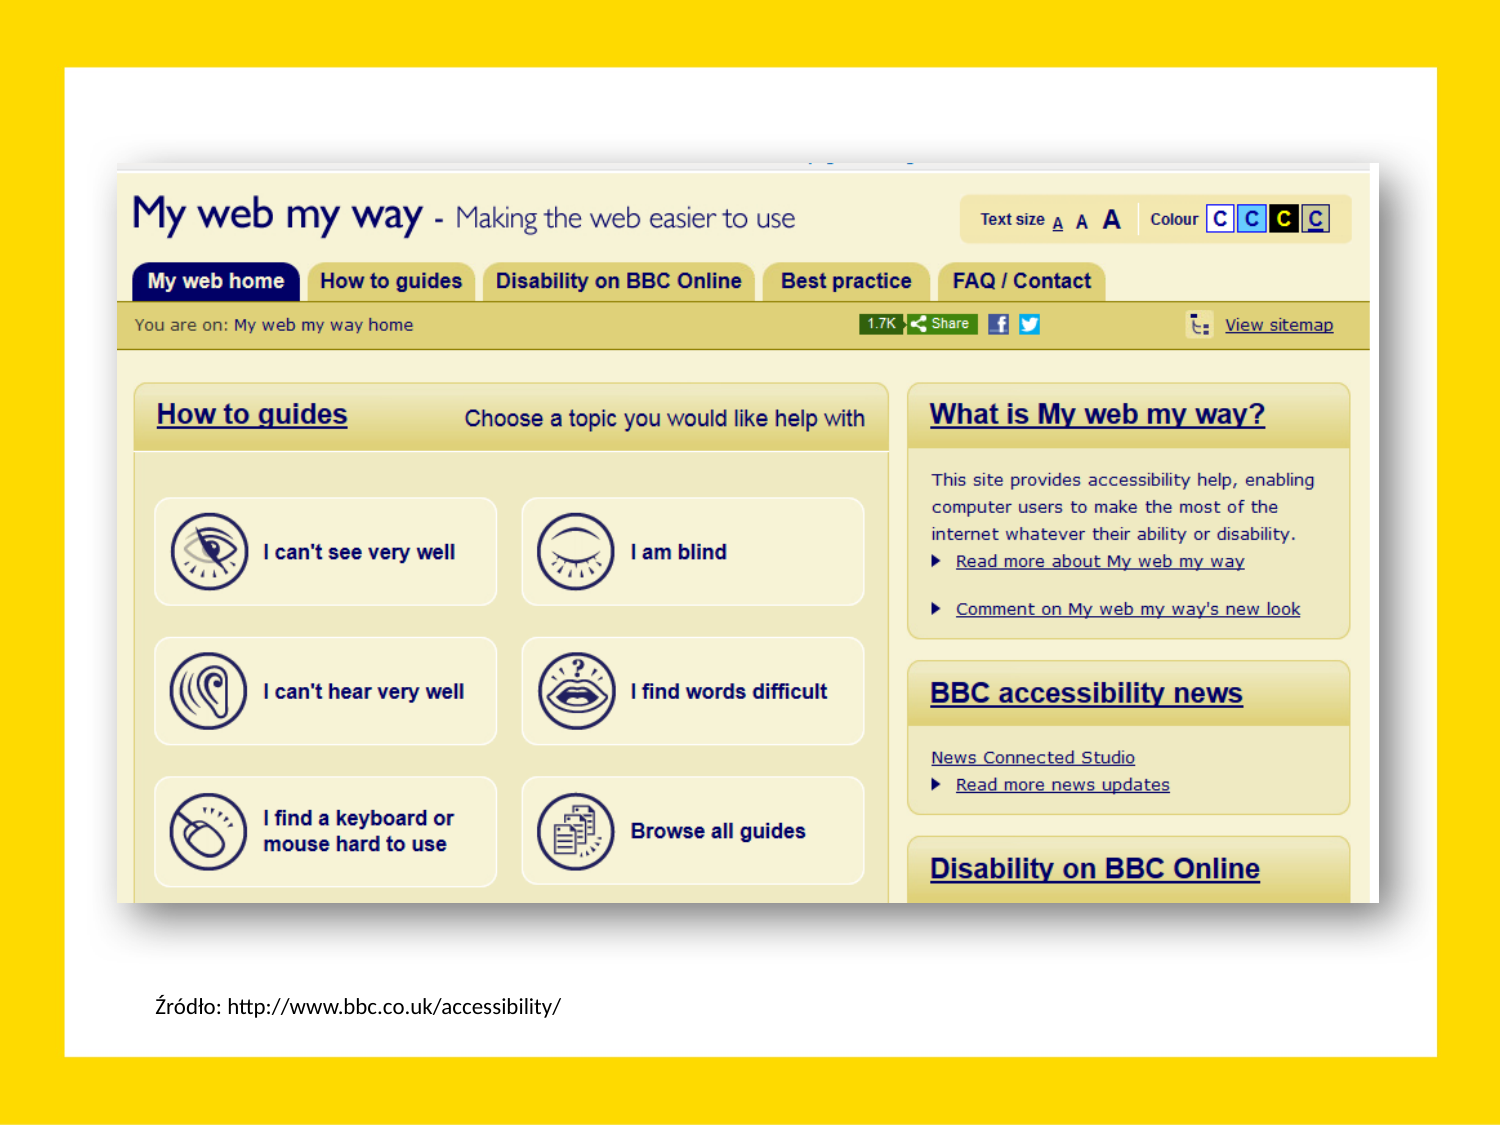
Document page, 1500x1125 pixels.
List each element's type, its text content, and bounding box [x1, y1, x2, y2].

text_box Źródło: http://www.bbc.co.uk/accessibility/ [140, 984, 809, 1027]
picture [0, 0, 1500, 1125]
